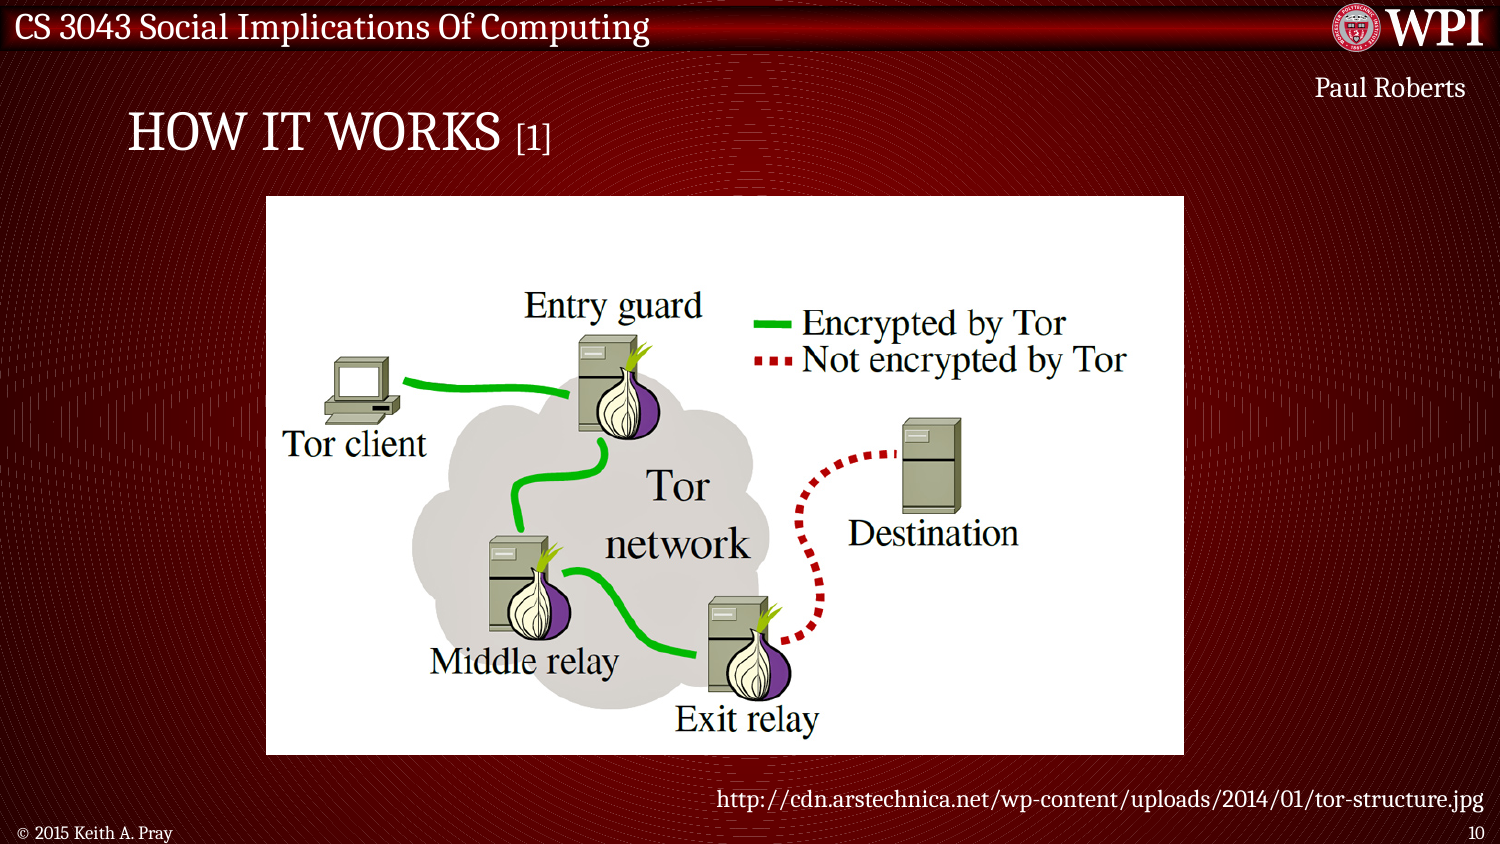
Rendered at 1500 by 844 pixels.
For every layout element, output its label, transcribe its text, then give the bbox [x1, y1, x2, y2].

picture [1332, 3, 1483, 52]
footer © 2015 Keith A. Pray [0, 821, 913, 844]
picture [265, 195, 1185, 755]
text_box http://cdn.arstechnica.net/wp-content/uploads/2014/01/tor-structure.jpg [0, 775, 1500, 821]
slide_number 10 [1397, 821, 1500, 844]
title How it works [1] [112, 59, 1388, 210]
text_box Paul Roberts [1123, 61, 1481, 111]
